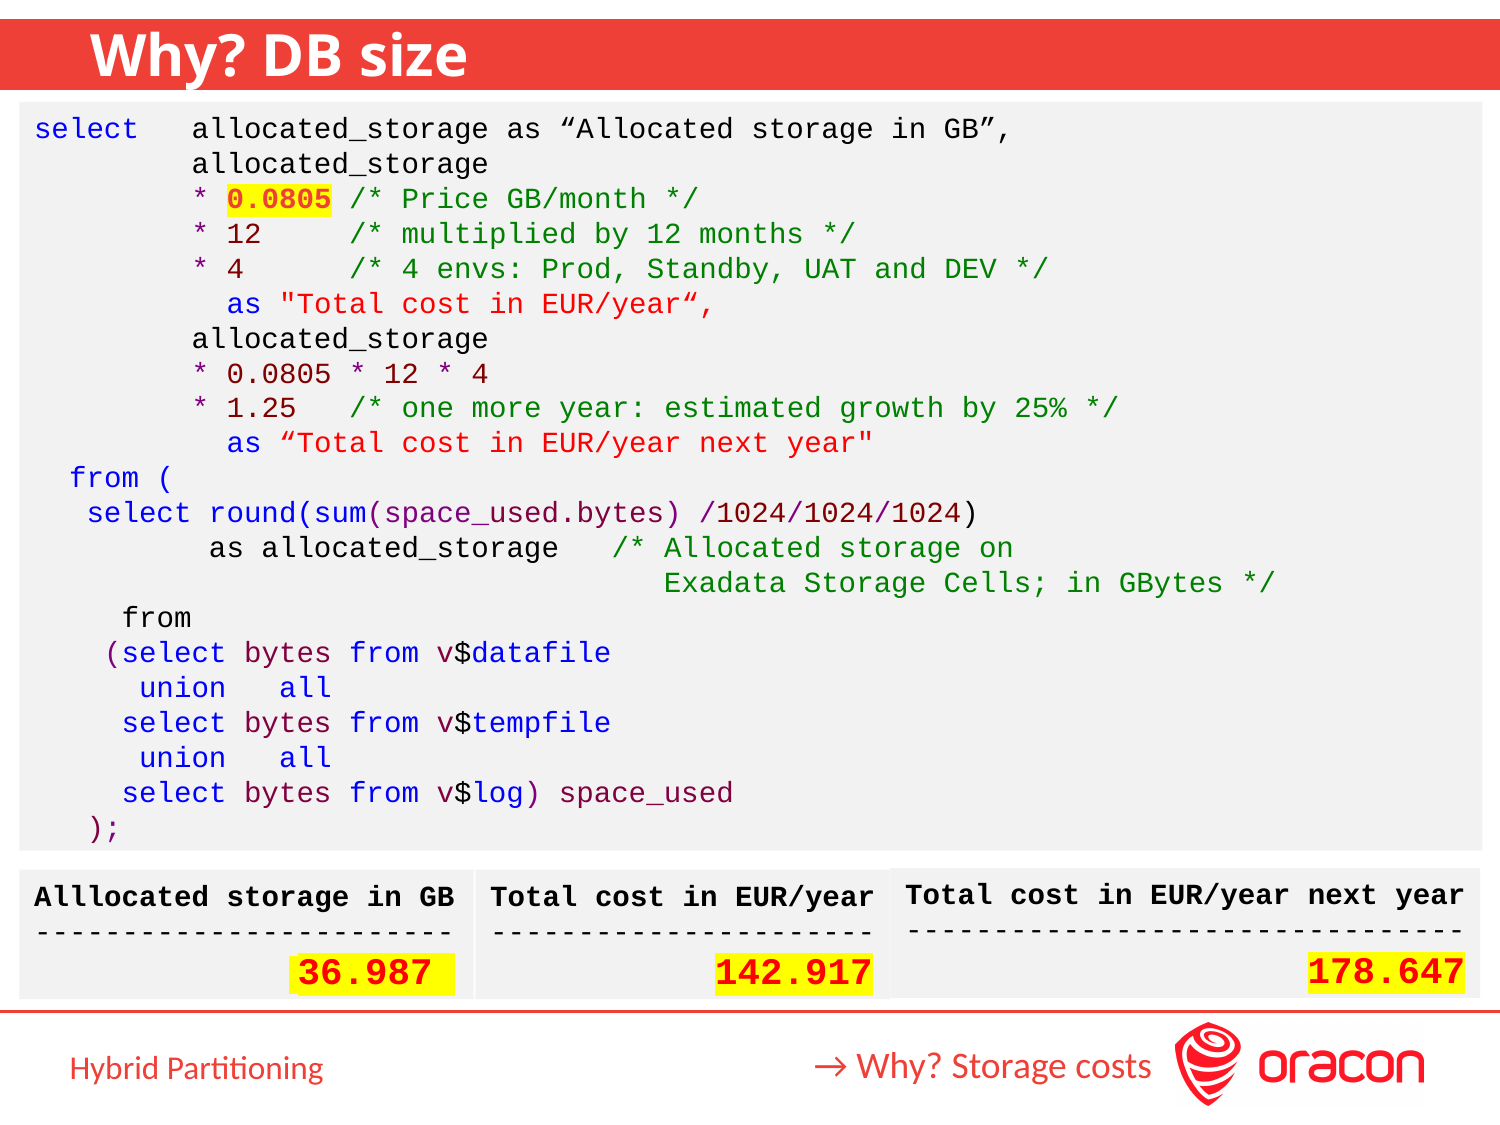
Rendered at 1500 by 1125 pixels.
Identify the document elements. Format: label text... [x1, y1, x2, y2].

text_box → Why? Storage costs [799, 1033, 1168, 1094]
text_box Total cost in EUR/year ---------------------- 142.917 [475, 869, 891, 1000]
text_box Alllocated storage in GB ------------------------ 36.987 [19, 869, 474, 1000]
picture [1175, 1022, 1424, 1106]
text_box select allocated_storage as “Allocated storage in GB”, allocated_storage * 0.0805 /* Price GB/month */ * 12 /* multiplied by 12 months */ * 4 /* 4 envs: Prod, Standby, UAT and DEV */ as "Total cost in EUR/year“, allocated_storage * 0.0805 * 12 * 4 * 1.25 /* one more year: estimated growth by 25% */ as “Total cost in EUR/year next year" from ( select round(sum(space_used.bytes) /1024/1024/1024) as allocated_storage /* Allocated storage on Exadata Storage Cells; in GBytes */ from (select bytes from v$datafile union all select bytes from v$tempfile union all select bytes from v$log) space_used ); [19, 101, 1483, 851]
text_box Total cost in EUR/year next year -------------------------------- 178.647 [890, 868, 1481, 998]
title Why? DB size [75, 0, 1400, 101]
